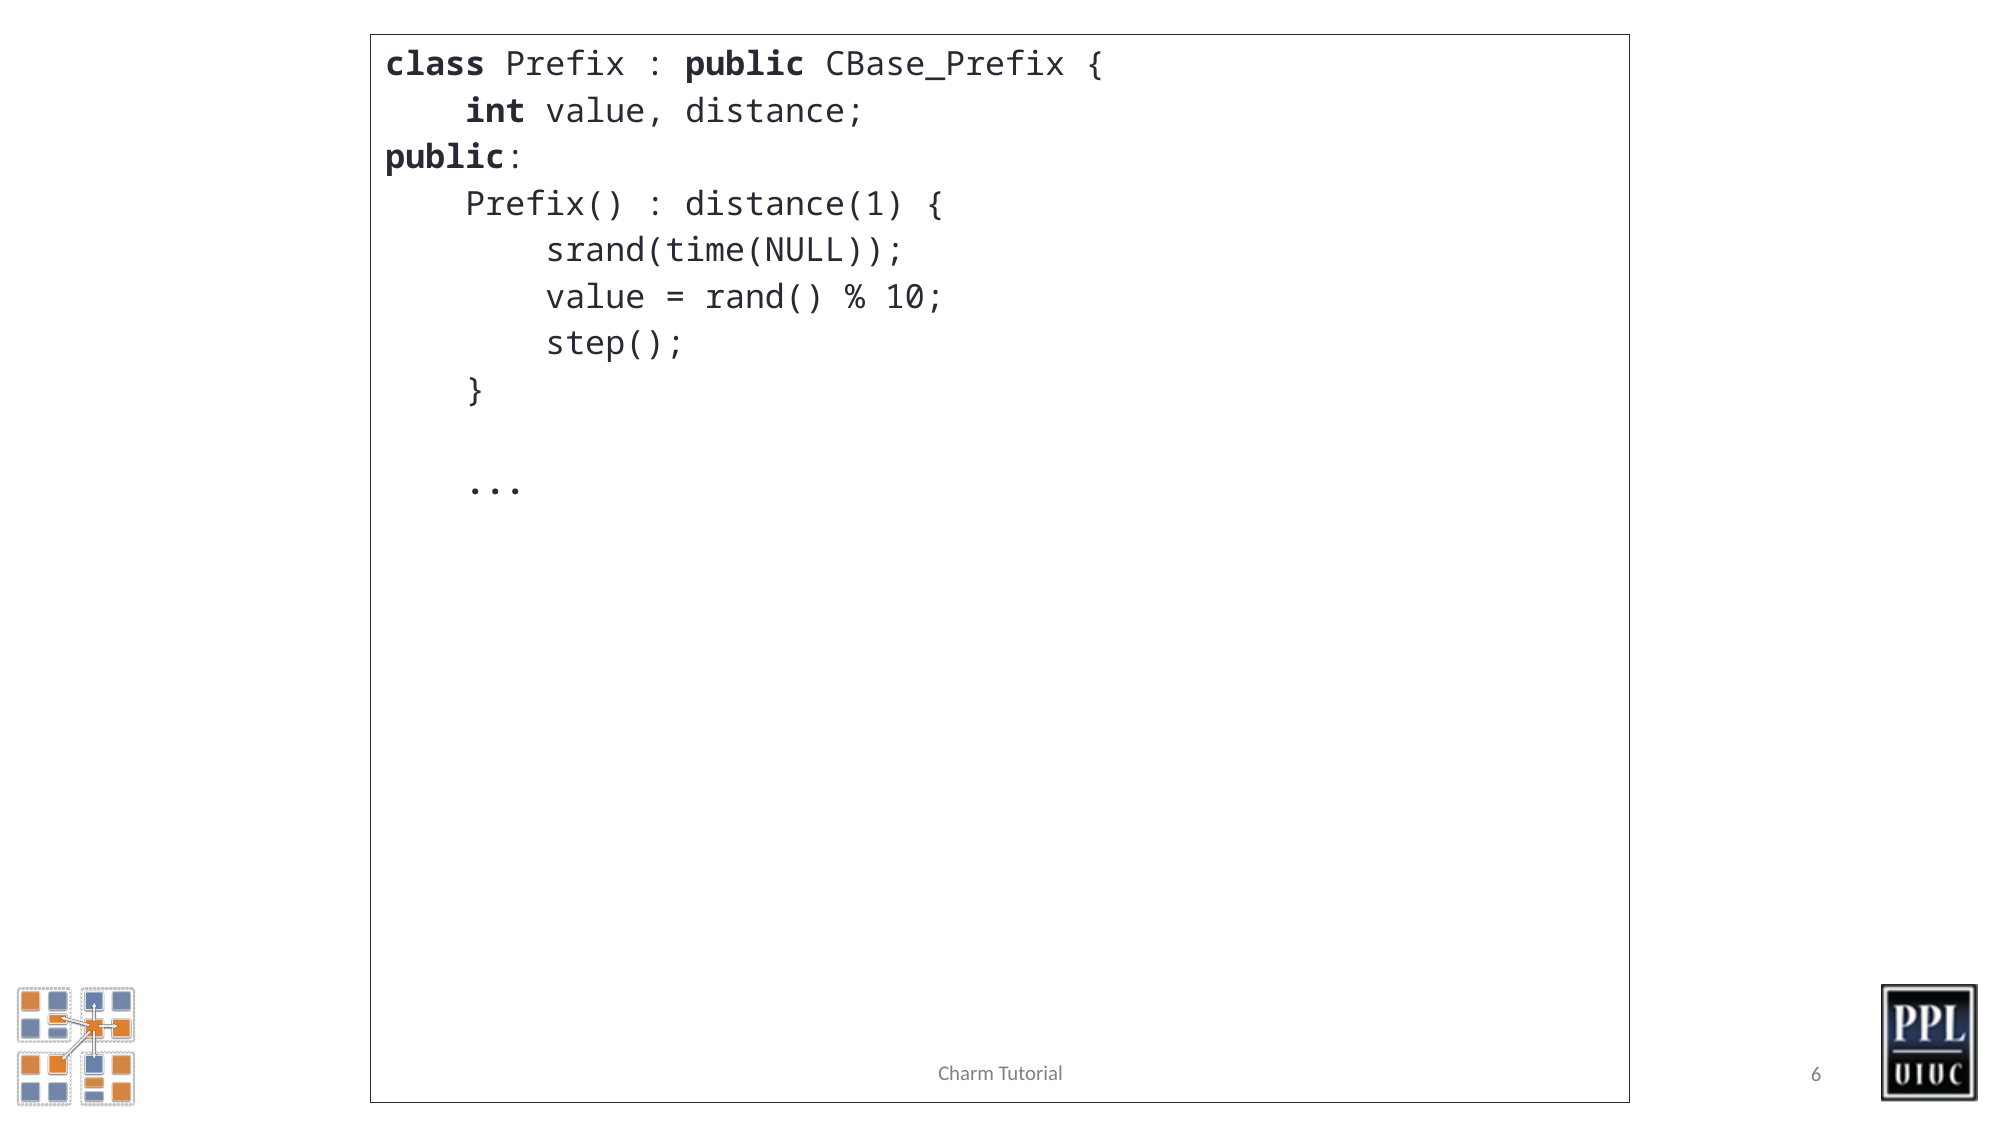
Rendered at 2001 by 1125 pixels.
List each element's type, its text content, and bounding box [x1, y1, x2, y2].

text_box class Prefix : public CBase_Prefix { int value, distance; public: Prefix() : distance(1) { srand(time(NULL)); value = rand() % 10; step(); } ... [370, 34, 1630, 1103]
footer Charm Tutorial [615, 1042, 1387, 1103]
picture [12, 982, 140, 1110]
slide_number 6 [1625, 1042, 1837, 1103]
picture [1881, 984, 1978, 1107]
